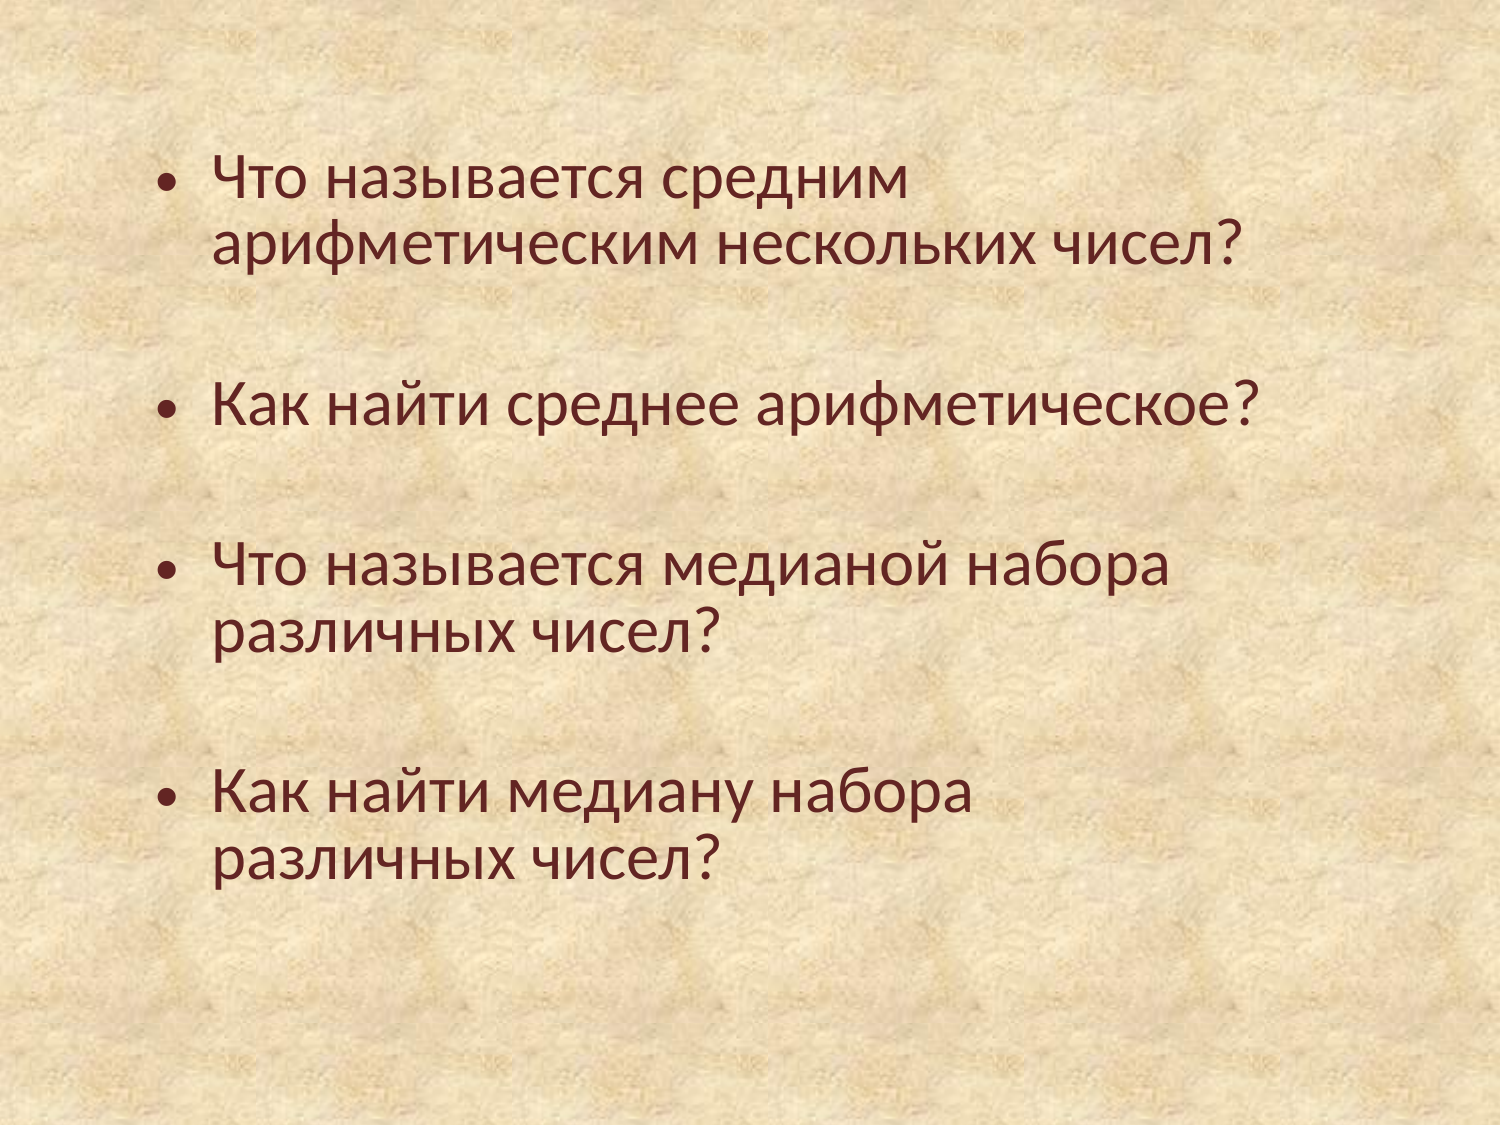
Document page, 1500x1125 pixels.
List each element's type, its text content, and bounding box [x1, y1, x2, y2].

list Что называется средним арифметическим нескольких чисел? Как найти среднее арифметическое? Что называется медианой набора различных чисел? Как найти медиану набора различных чисел? [140, 140, 1301, 1005]
picture [0, 0, 1500, 1125]
